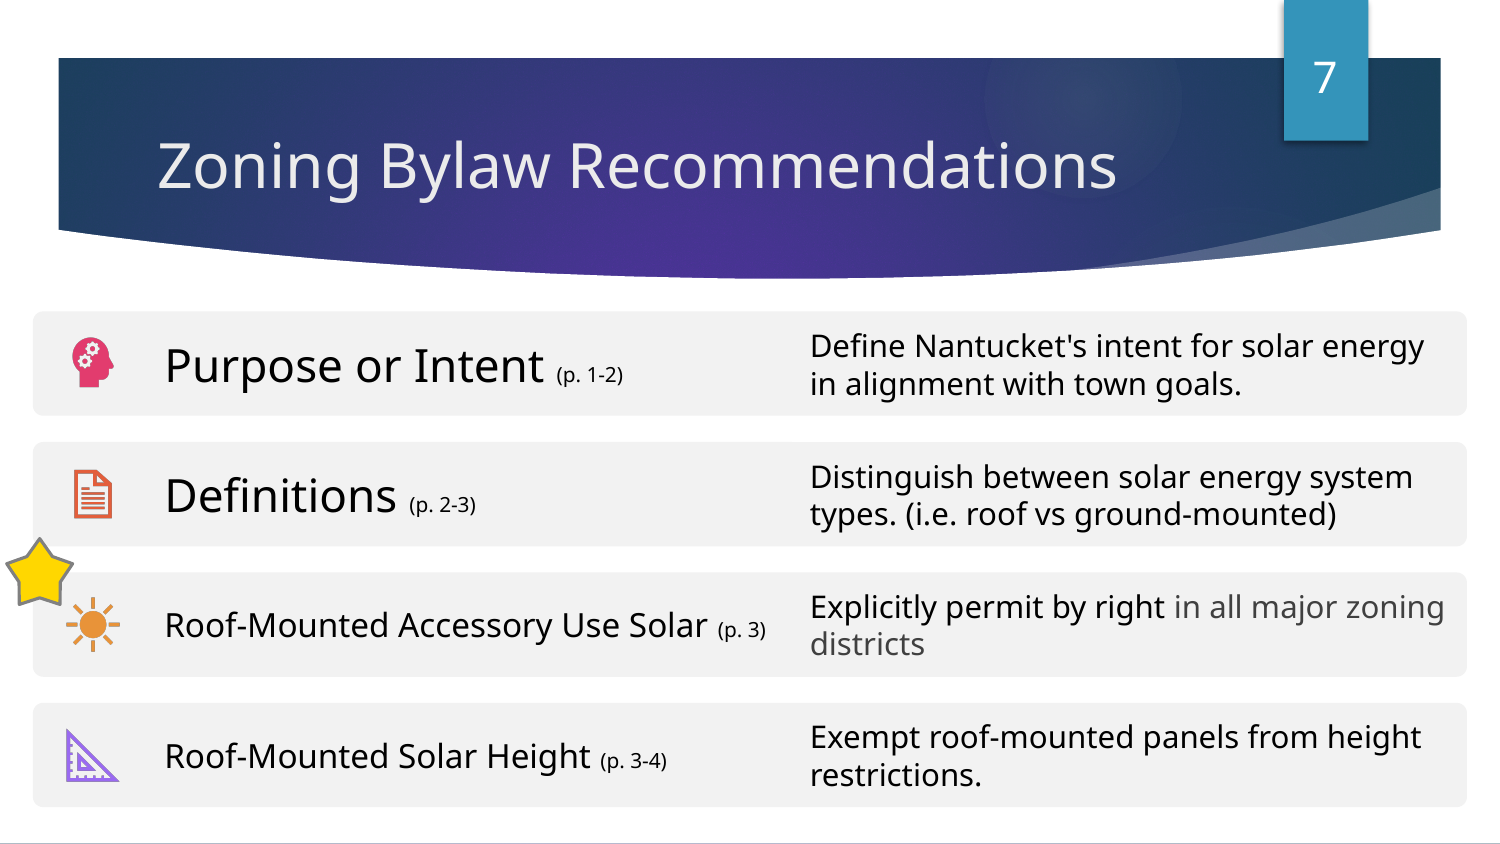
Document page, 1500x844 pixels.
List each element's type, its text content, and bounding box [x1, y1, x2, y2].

text_box 7 [1273, 32, 1377, 127]
text_box [5, 555, 26, 606]
title Zoning Bylaw Recommendations [142, 119, 1220, 207]
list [32, 311, 1468, 808]
